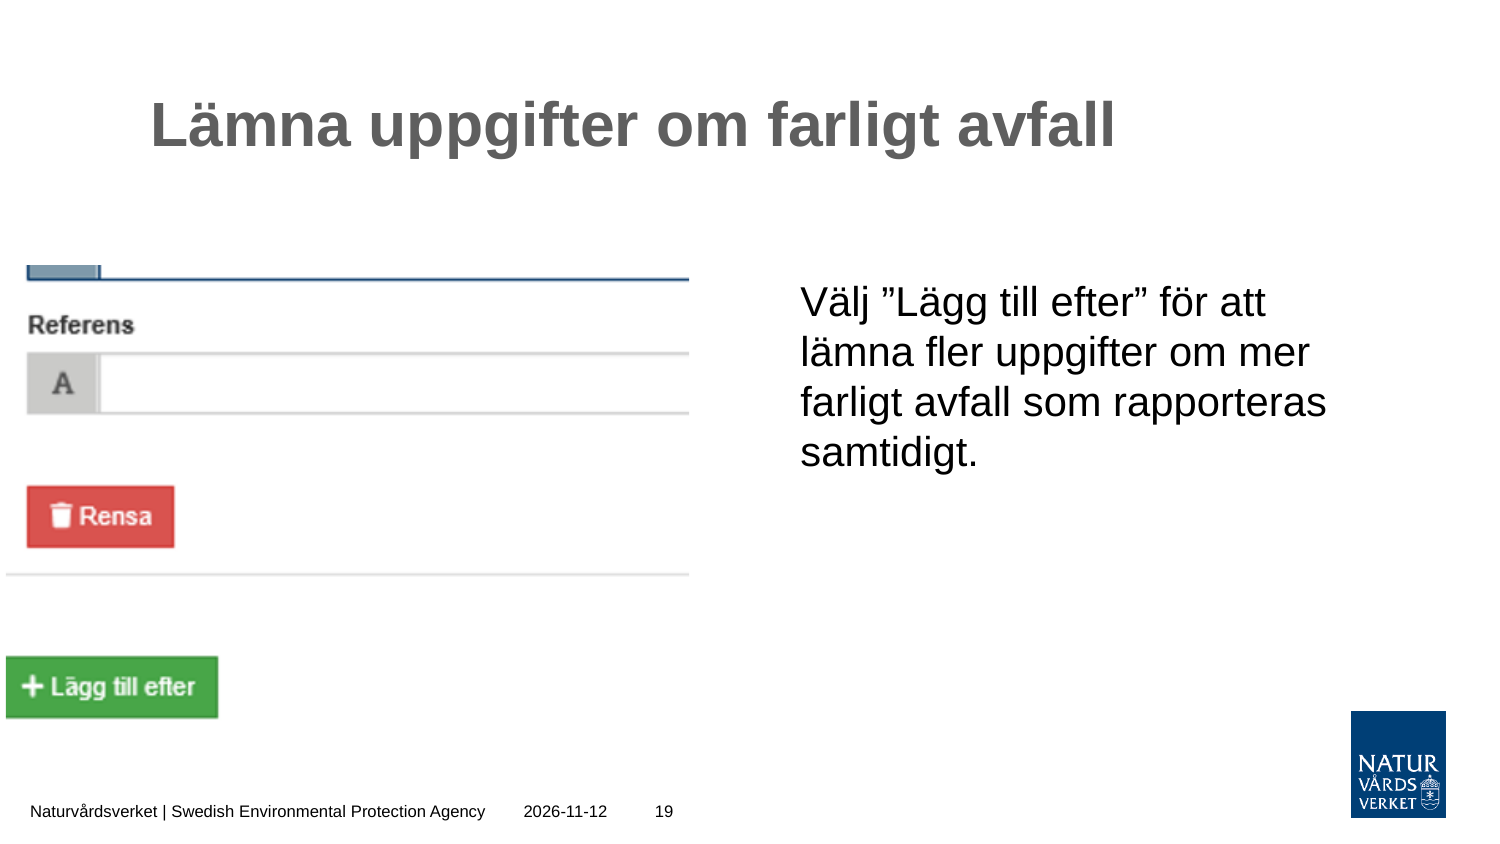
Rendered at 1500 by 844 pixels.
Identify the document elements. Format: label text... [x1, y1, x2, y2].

slide_number 19 [629, 795, 689, 827]
picture [5, 265, 690, 722]
list Välj ”Lägg till efter” för att lämna fler uppgifter om mer farligt avfall som rapporteras samtidigt. [785, 267, 1391, 728]
footer Naturvårdsverket | Swedish Environmental Protection Agency [15, 795, 514, 827]
title Lämna uppgifter om farligt avfall [135, 76, 1470, 254]
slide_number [514, 795, 629, 827]
picture [1351, 711, 1446, 818]
